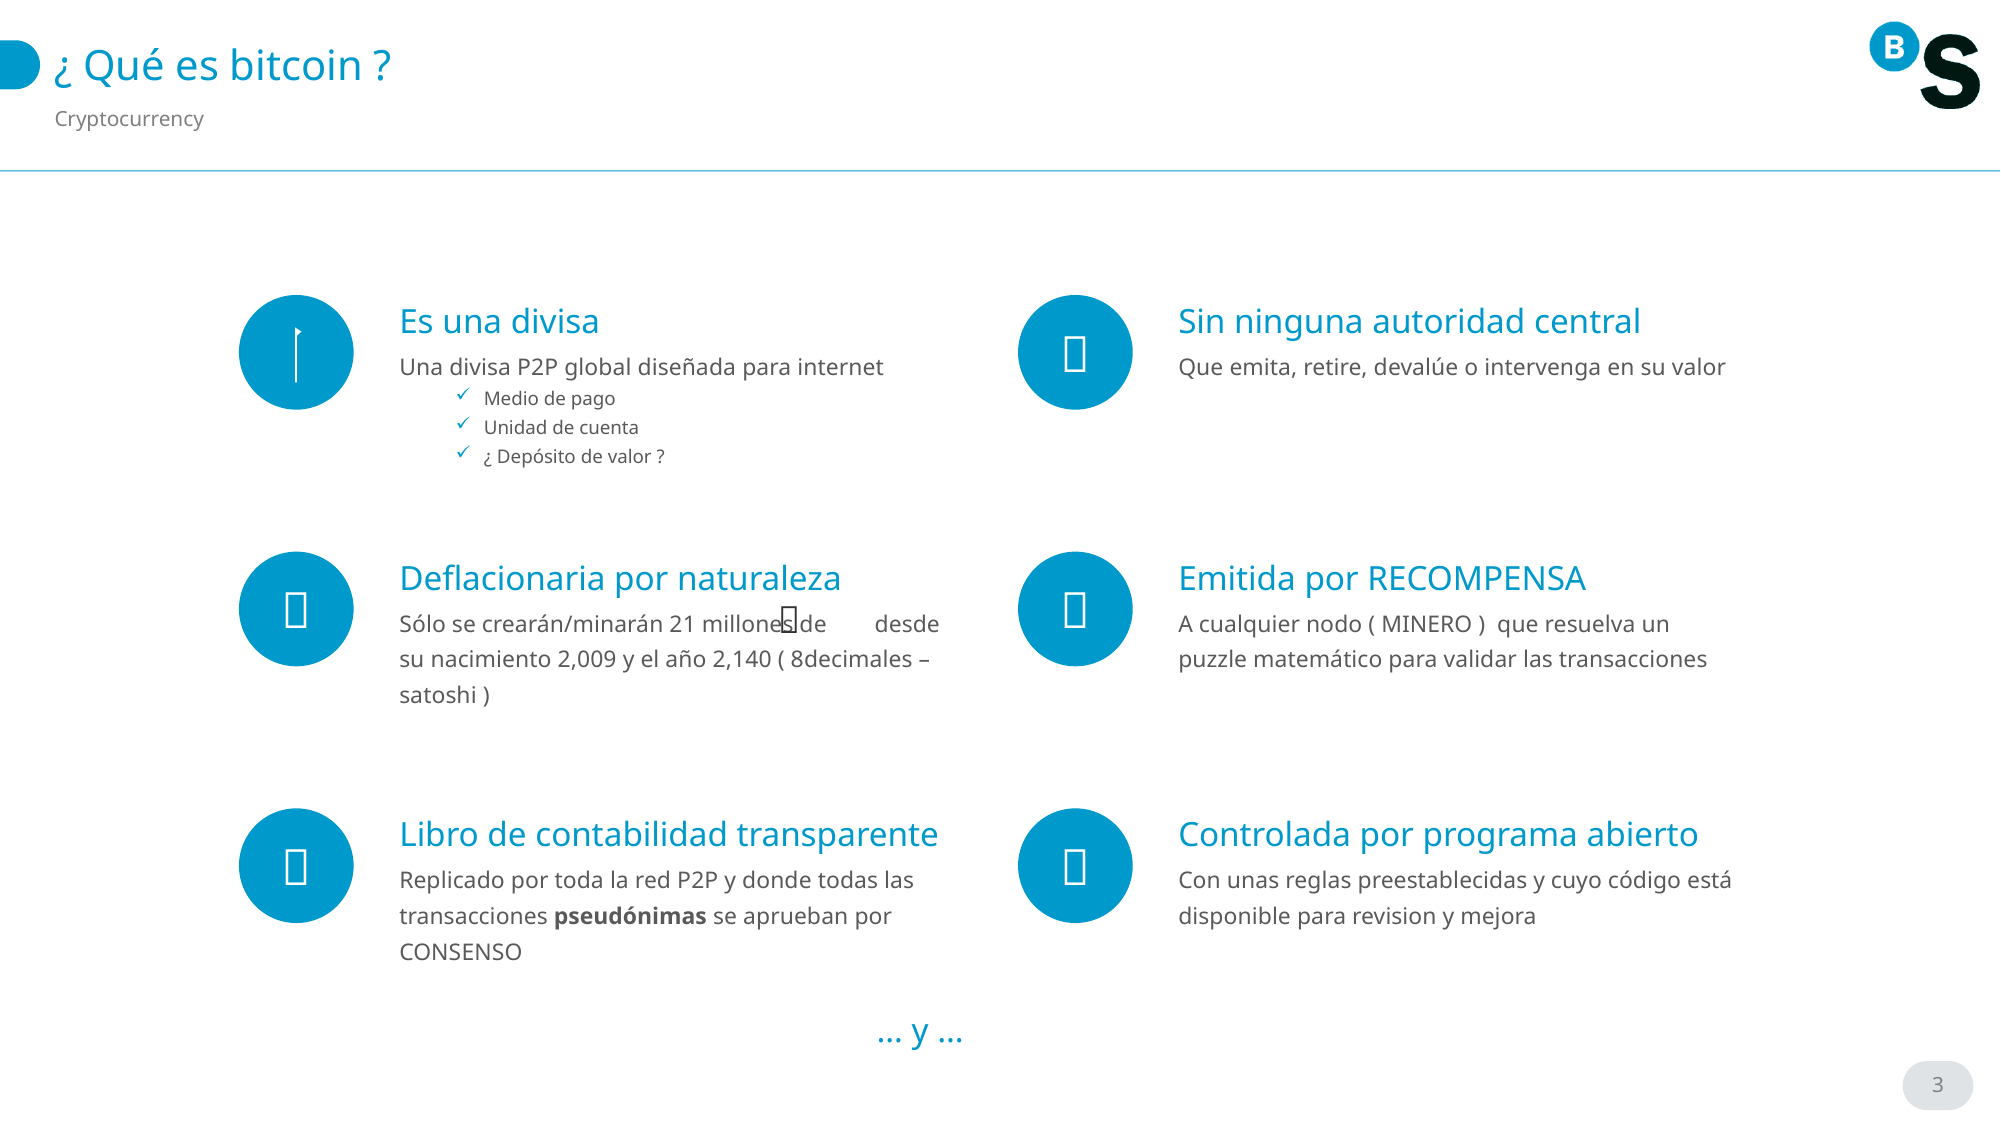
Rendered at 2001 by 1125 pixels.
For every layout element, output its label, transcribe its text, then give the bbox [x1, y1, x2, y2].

text_box Controlada por programa abierto [1178, 801, 1738, 872]
text_box  [763, 588, 816, 649]
text_box Replicado por toda la red P2P y donde todas las transacciones pseudónimas se aprueban por CONSENSO [399, 872, 959, 997]
text_box  [1017, 807, 1134, 925]
text_box  [1017, 550, 1134, 668]
text_box Una divisa P2P global diseñada para internet Medio de pago Unidad de cuenta ¿ Depósito de valor ? [399, 359, 959, 507]
text_box Con unas reglas preestablecidas y cuyo código está disponible para revision y mejora [1178, 872, 1738, 945]
text_box Sin ninguna autoridad central [1178, 288, 1738, 359]
text_box  [237, 293, 355, 411]
slide_number 3 [1902, 1053, 1974, 1118]
text_box Sólo se crearán/minarán 21 millones de desde su nacimiento 2,009 y el año 2,140 ( 8decimales –satoshi ) [399, 615, 959, 698]
picture [1867, 19, 1982, 111]
text_box Es una divisa [399, 288, 959, 359]
text_box  [237, 550, 355, 668]
text_box  [237, 807, 355, 925]
text_box  [1017, 293, 1134, 411]
list ¿ Qué es bitcoin ? [54, 44, 1844, 118]
text_box Emitida por RECOMPENSA [1178, 545, 1738, 615]
text_box … y … [876, 996, 979, 1067]
text_box Libro de contabilidad transparente [399, 801, 959, 872]
text_box Que emita, retire, devalúe o intervenga en su valor [1178, 359, 1738, 397]
text_box A cualquier nodo ( MINERO ) que resuelva un puzzle matemático para validar las transacciones [1178, 615, 1738, 698]
list Cryptocurrency [54, 118, 1844, 155]
text_box Deflacionaria por naturaleza [399, 545, 959, 615]
